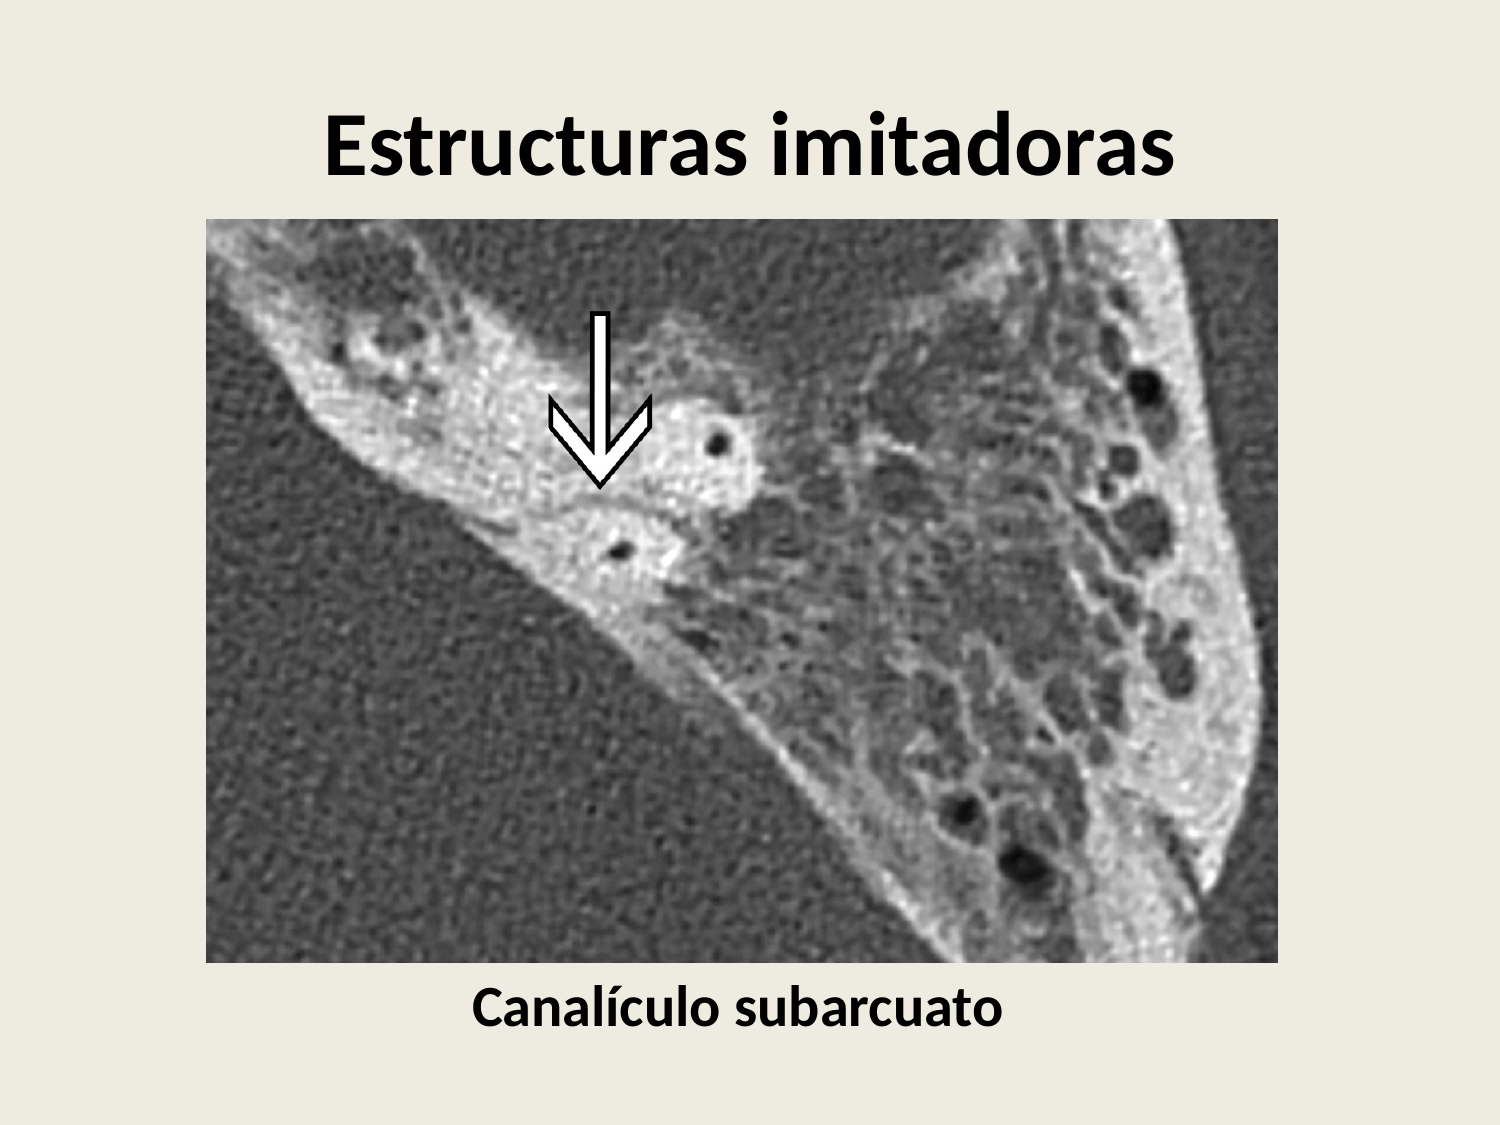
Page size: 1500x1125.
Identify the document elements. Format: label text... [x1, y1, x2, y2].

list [206, 219, 1279, 963]
text_box Canalículo subarcuato [206, 969, 1270, 1046]
title Estructuras imitadoras [75, 45, 1425, 233]
